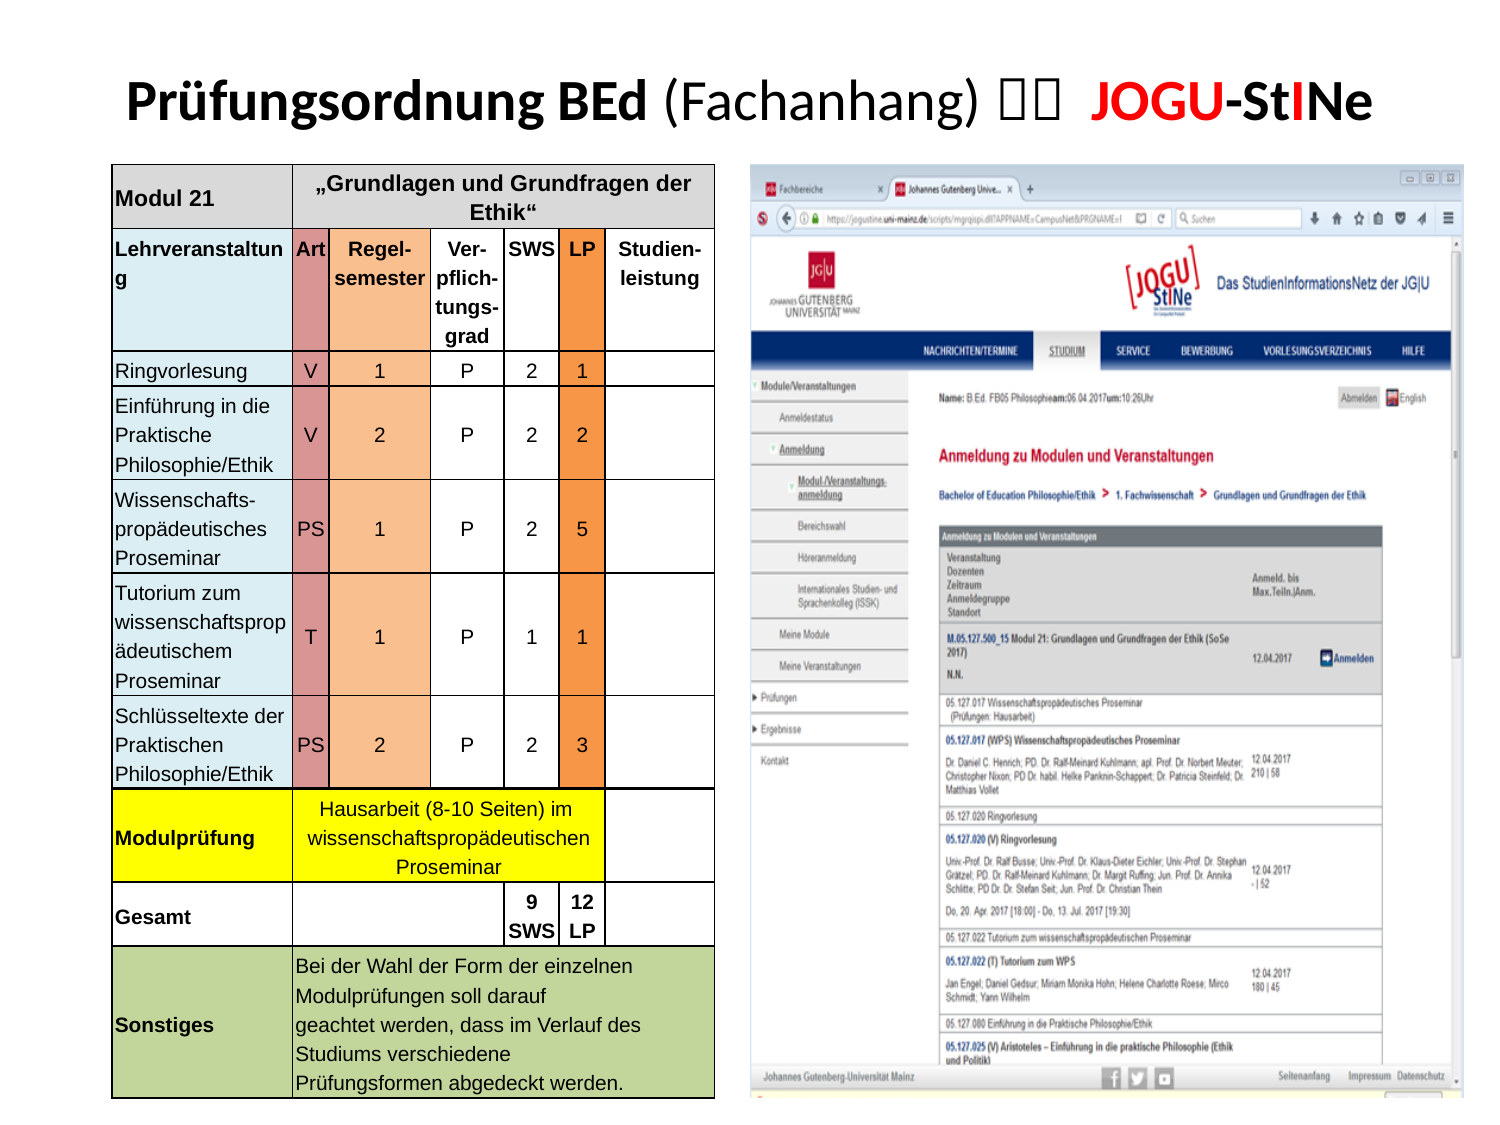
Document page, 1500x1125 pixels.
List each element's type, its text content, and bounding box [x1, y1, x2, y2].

table_cell [606, 574, 714, 695]
picture [749, 164, 1464, 1098]
table_cell Studien-leistung [606, 229, 714, 350]
table_cell Regel-semester [330, 229, 430, 350]
table_cell Ringvorlesung [113, 352, 292, 385]
table_cell [606, 790, 714, 881]
table_cell 9 SWS [505, 883, 558, 945]
table_header Modul 21 [113, 165, 292, 228]
table_cell Ver-pflich- tungs-grad [431, 229, 503, 350]
table_cell 1 [560, 352, 604, 385]
table_cell Schlüsseltexte der Praktischen Philosophie/Ethik [113, 696, 292, 787]
table_cell Gesamt [113, 883, 292, 945]
title Prüfungsordnung BEd (Fachanhang)  JOGU-StINe [75, 45, 1425, 149]
table_cell Wissenschafts-propädeutisches Proseminar [113, 480, 292, 572]
table_cell 2 [505, 696, 558, 787]
table_cell SWS [505, 229, 558, 350]
table_cell 2 [505, 352, 558, 385]
table_cell P [431, 387, 503, 479]
table_cell V [293, 387, 328, 479]
table_cell Sonstiges [113, 947, 292, 1097]
table_cell 1 [330, 480, 430, 572]
table_cell 2 [505, 480, 558, 572]
table_cell 1 [505, 574, 558, 695]
table_cell 12 LP [560, 883, 604, 945]
table_header „Grundlagen und Grundfragen der Ethik“ [293, 165, 714, 228]
table_cell 1 [330, 352, 430, 385]
table_cell Tutorium zum wissenschaftspropädeutischem Proseminar [113, 574, 292, 695]
table_cell LP [560, 229, 604, 350]
table_cell [606, 480, 714, 572]
table_cell 2 [560, 387, 604, 479]
table_cell [606, 883, 714, 945]
table_cell P [431, 574, 503, 695]
table_cell [606, 696, 714, 787]
table_cell 1 [330, 574, 430, 695]
table_cell Einführung in die Praktische Philosophie/Ethik [113, 387, 292, 479]
table_cell [606, 387, 714, 479]
table_cell P [431, 352, 503, 385]
table_cell V [293, 352, 328, 385]
table_cell Hausarbeit (8-10 Seiten) im wissenschaftspropädeutischen Proseminar [293, 790, 604, 881]
table_cell PS [293, 696, 328, 787]
table_cell Bei der Wahl der Form der einzelnen Modulprüfungen soll darauf geachtet werden, dass im Verlauf des Studiums verschiedene Prüfungsformen abgedeckt werden. [293, 947, 714, 1097]
table_cell Modulprüfung [113, 790, 292, 881]
table_cell [293, 883, 503, 945]
table_cell [606, 352, 714, 385]
table_cell Lehrveranstaltung [113, 229, 292, 350]
table_cell 3 [560, 696, 604, 787]
table_cell Art [293, 229, 328, 350]
table_cell 1 [560, 574, 604, 695]
table_cell 2 [505, 387, 558, 479]
table_cell 2 [330, 696, 430, 787]
table_cell P [431, 696, 503, 787]
table_cell 2 [330, 387, 430, 479]
table_cell P [431, 480, 503, 572]
table_cell PS [293, 480, 328, 572]
table_cell T [293, 574, 328, 695]
table_cell 5 [560, 480, 604, 572]
